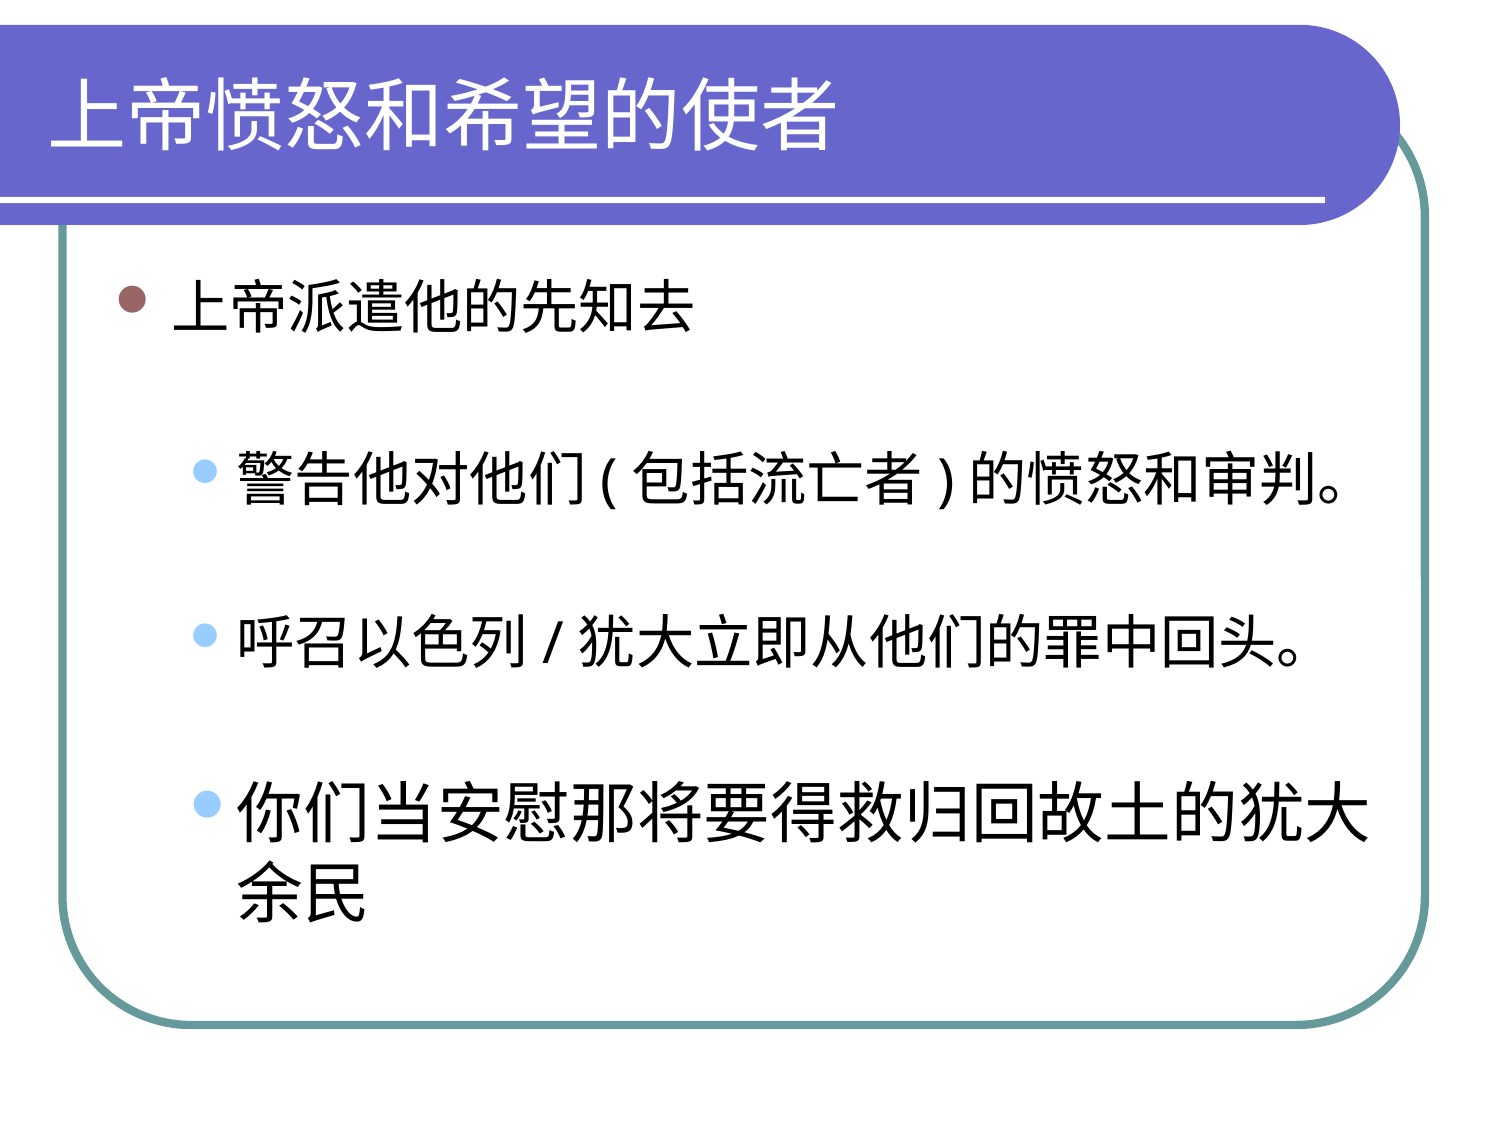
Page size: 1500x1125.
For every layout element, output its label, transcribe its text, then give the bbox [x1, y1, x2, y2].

title 上帝愤怒和希望的使者 [32, 37, 1347, 188]
list 上帝派遣他的先知去 警告他对他们(包括流亡者)的愤怒和审判。 呼召以色列/犹大立即从他们的罪中回头。 你们当安慰那将要得救归回故土的犹大余民 [99, 262, 1400, 988]
